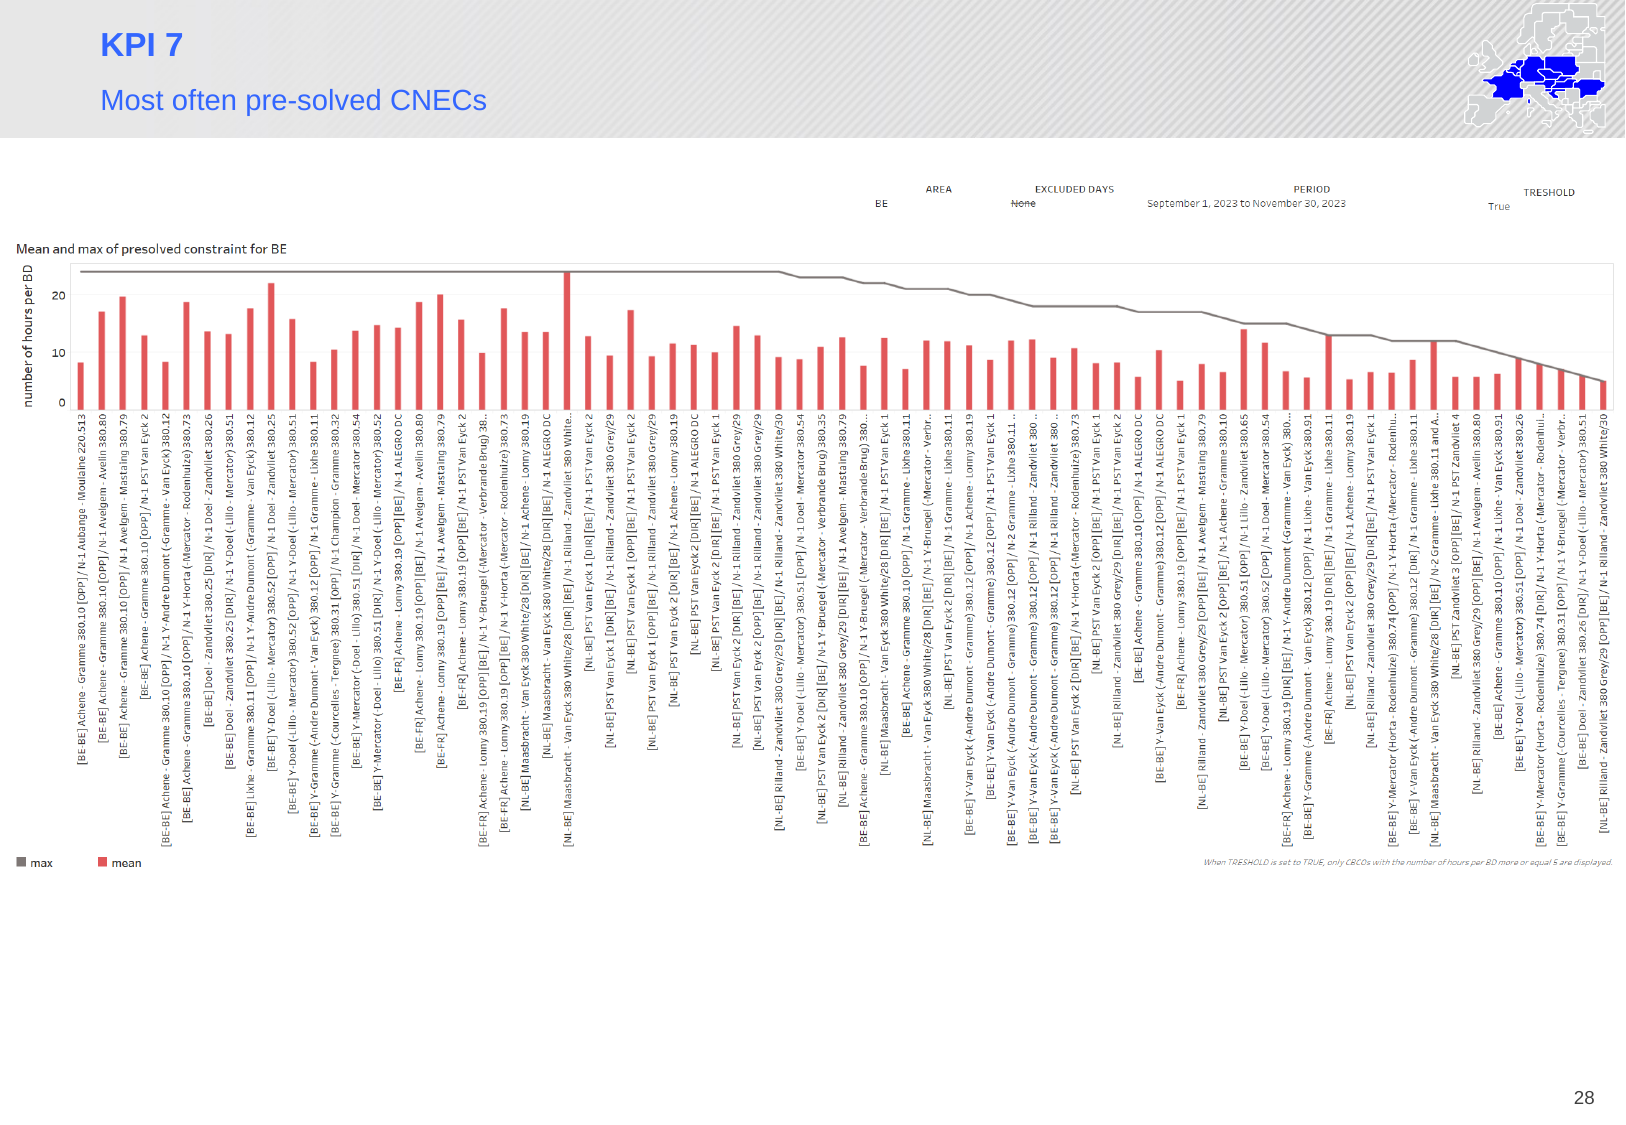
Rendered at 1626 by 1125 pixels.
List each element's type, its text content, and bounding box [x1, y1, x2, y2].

picture [0, 0, 1625, 138]
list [0, 168, 1625, 883]
slide_number 28 [1500, 1074, 1610, 1120]
title KPI 7 [88, 17, 1245, 73]
list Most often pre-solved CNECs​ [88, 75, 1506, 136]
